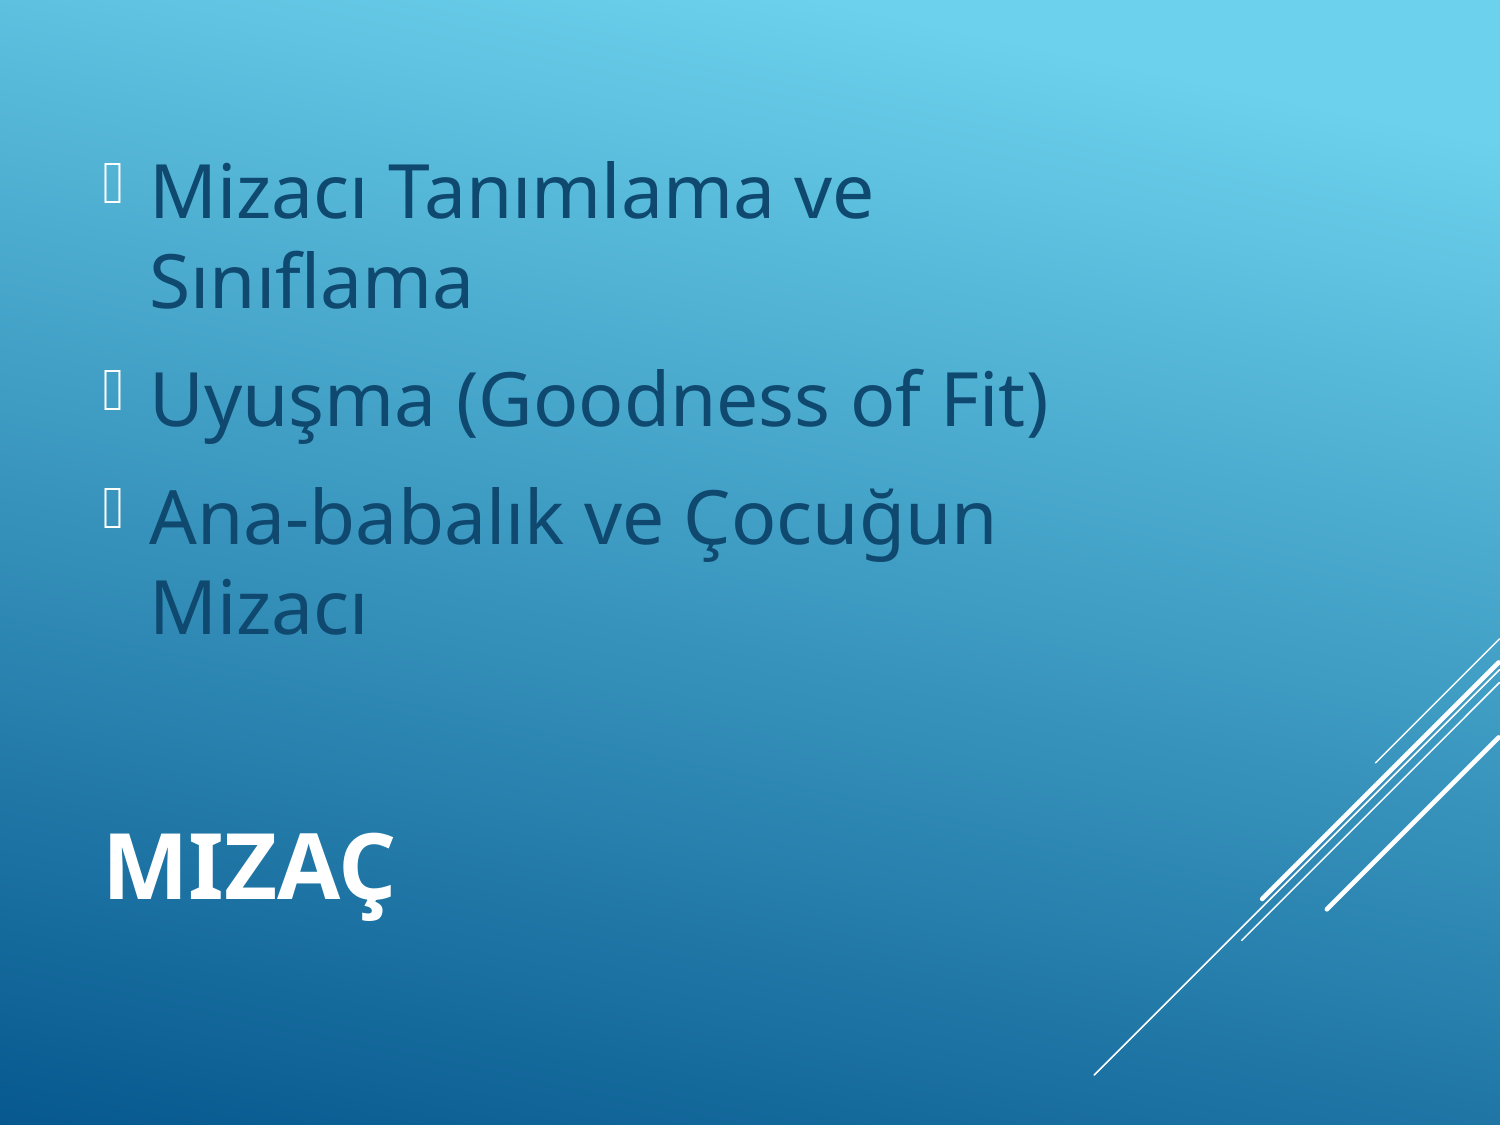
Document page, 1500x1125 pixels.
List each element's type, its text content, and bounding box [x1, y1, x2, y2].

title Mizaç [87, 737, 1163, 988]
list Mizacı Tanımlama ve Sınıflama Uyuşma (Goodness of Fit) Ana-babalık ve Çocuğun Mizacı [87, 87, 1163, 706]
